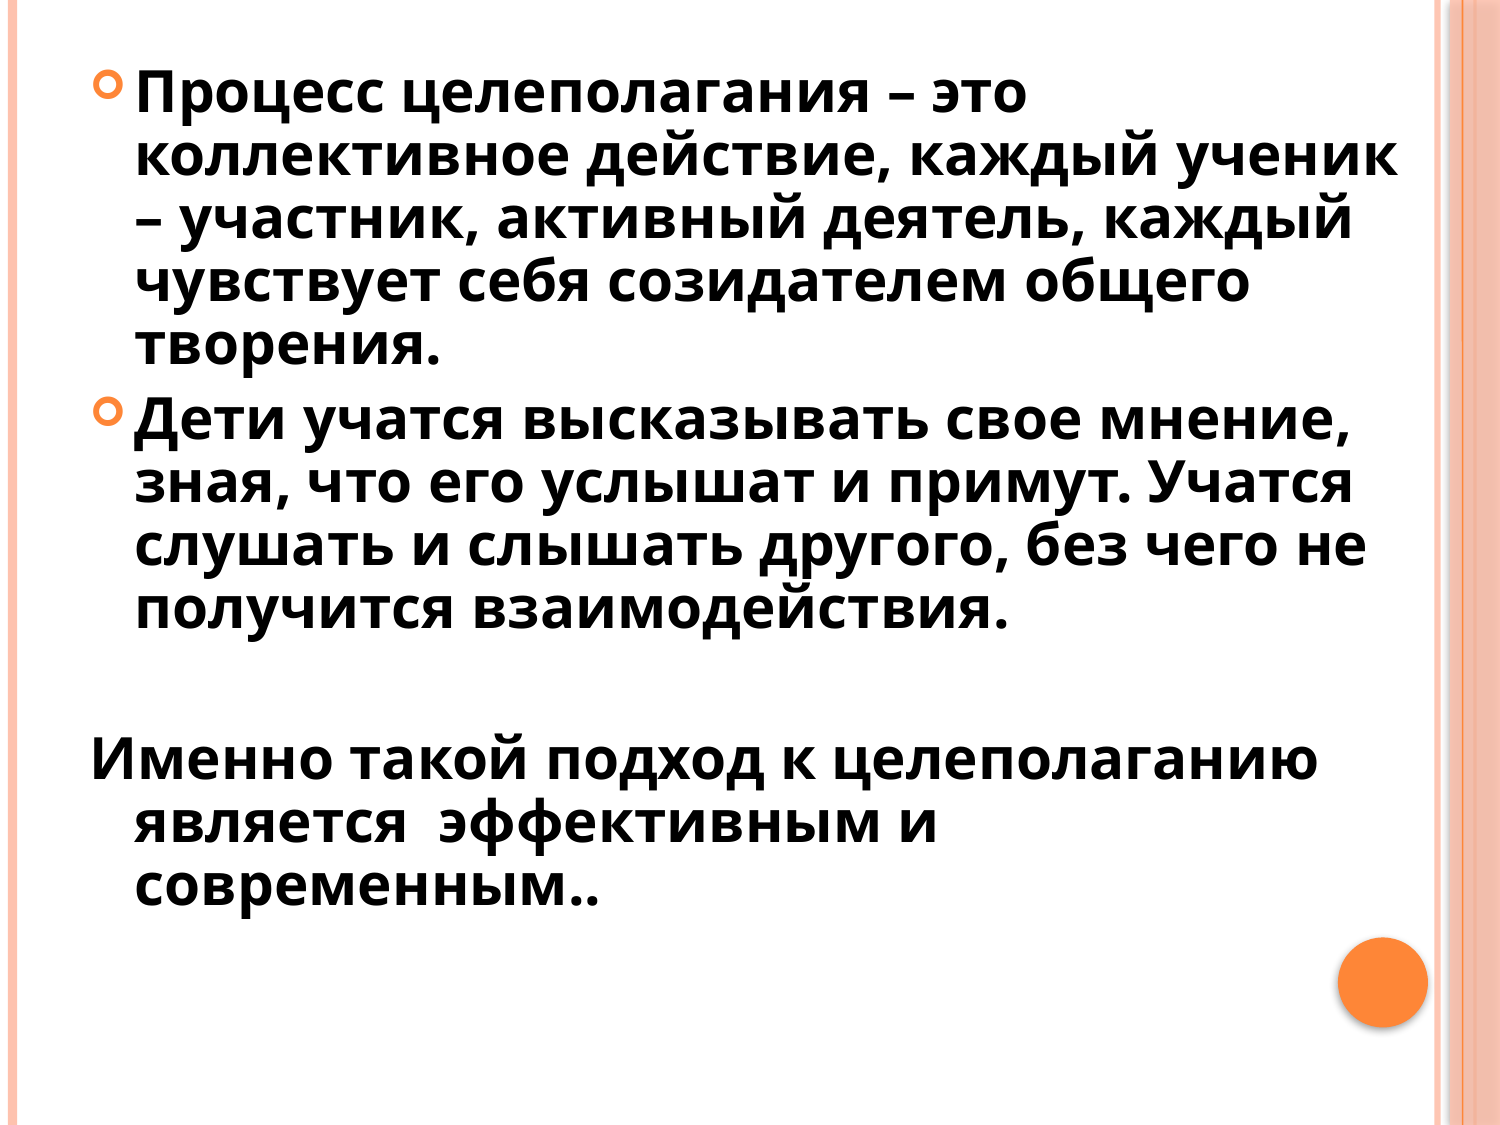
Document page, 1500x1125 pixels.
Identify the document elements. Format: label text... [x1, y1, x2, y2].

list Процесс целеполагания – это коллективное действие, каждый ученик – участник, активный деятель, каждый чувствует себя созидателем общего творения. Дети учатся высказывать свое мнение, зная, что его услышат и примут. Учатся слушать и слышать другого, без чего не получится взаимодействия. Именно такой подход к целеполаганию является эффективным и современным.. [75, 54, 1425, 1005]
